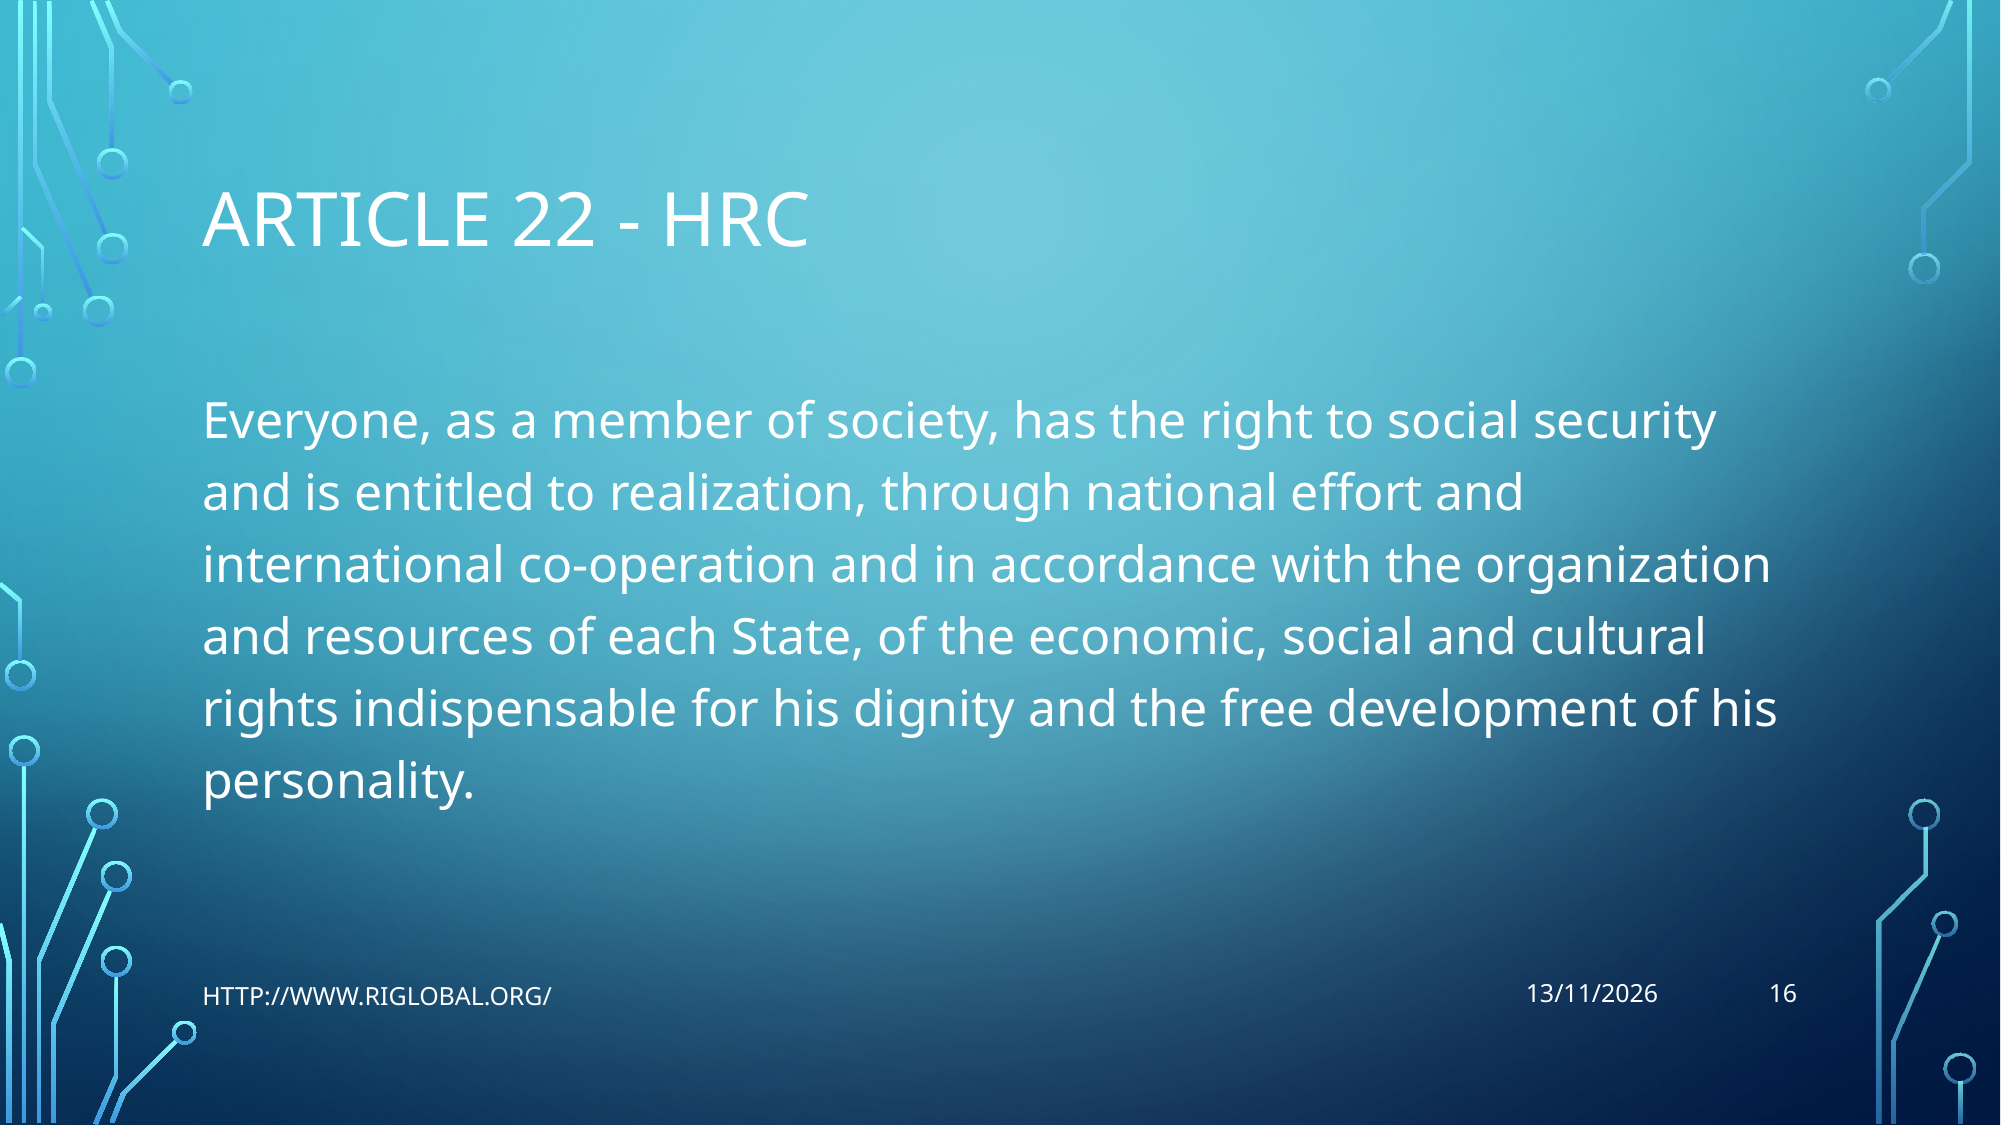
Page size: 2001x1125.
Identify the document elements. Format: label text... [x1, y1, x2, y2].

footer http://www.riglobal.org/ [187, 965, 1211, 1025]
slide_number 16 [1685, 965, 1813, 1025]
list Everyone, as a member of society, has the right to social security and is entitled to realization, through national effort and international co-operation and in accordance with the organization and resources of each State, of the economic, social and cultural rights indispensable for his dignity and the free development of his personality. [187, 369, 1813, 950]
title Article 22 - HRC [187, 101, 1813, 344]
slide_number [1223, 965, 1674, 1025]
